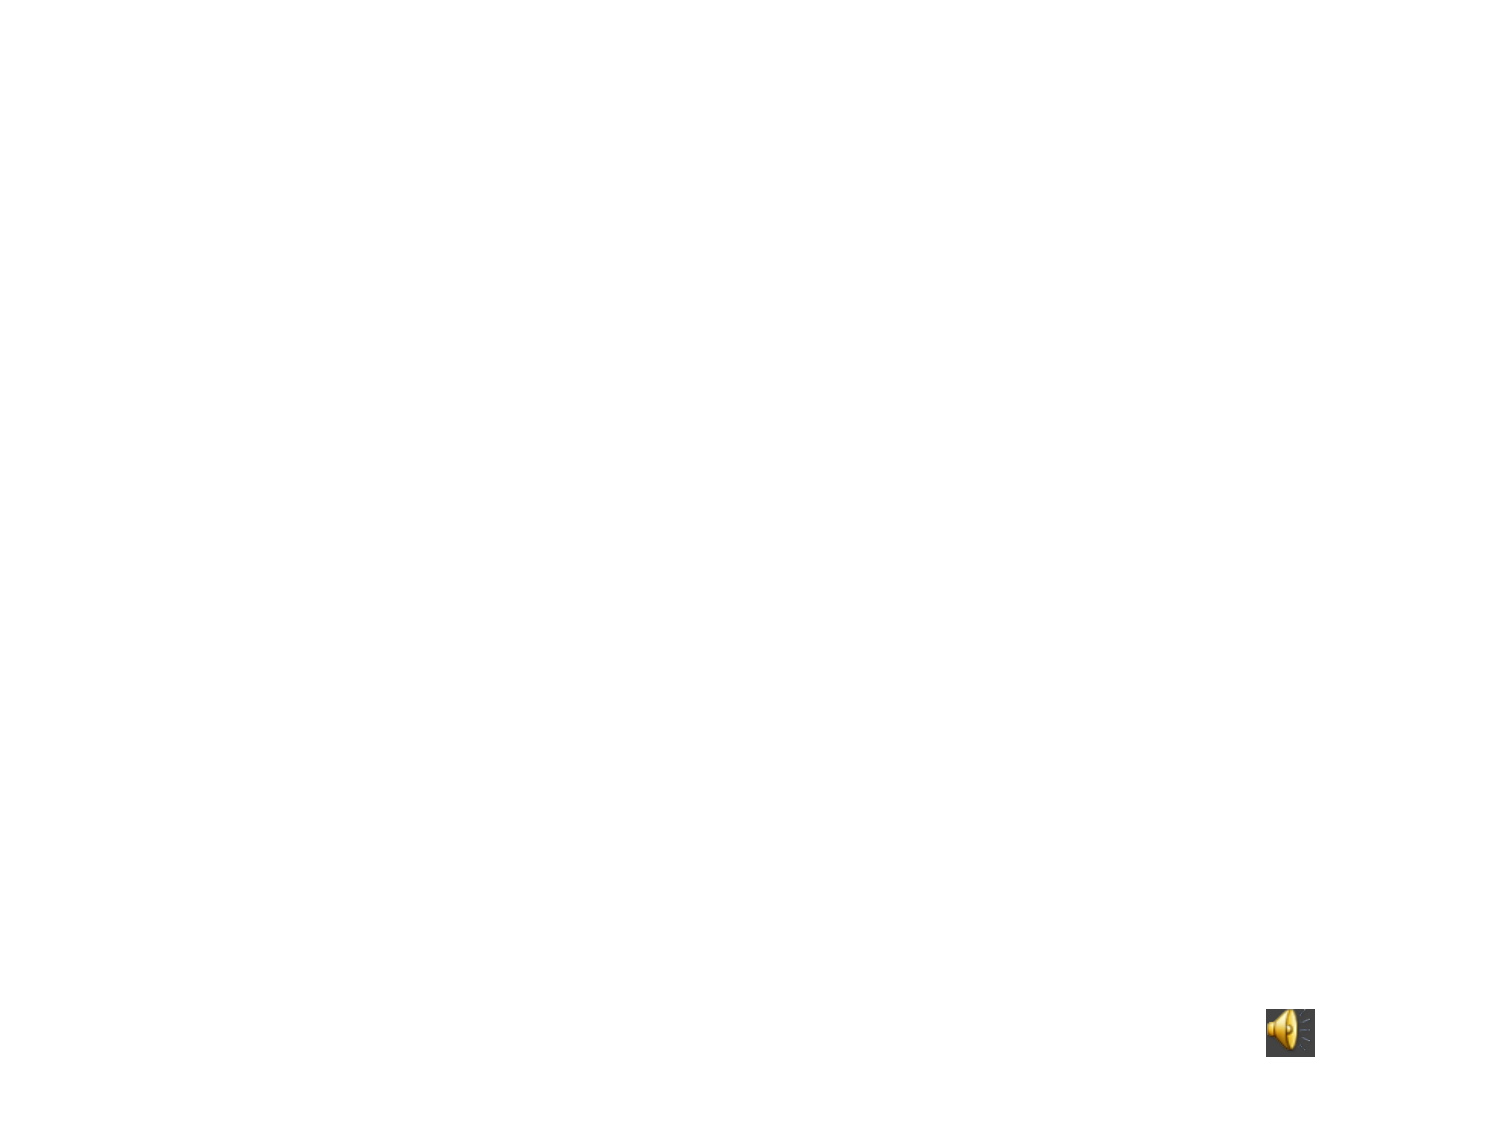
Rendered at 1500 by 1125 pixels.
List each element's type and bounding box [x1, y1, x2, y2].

picture [1265, 1007, 1316, 1059]
